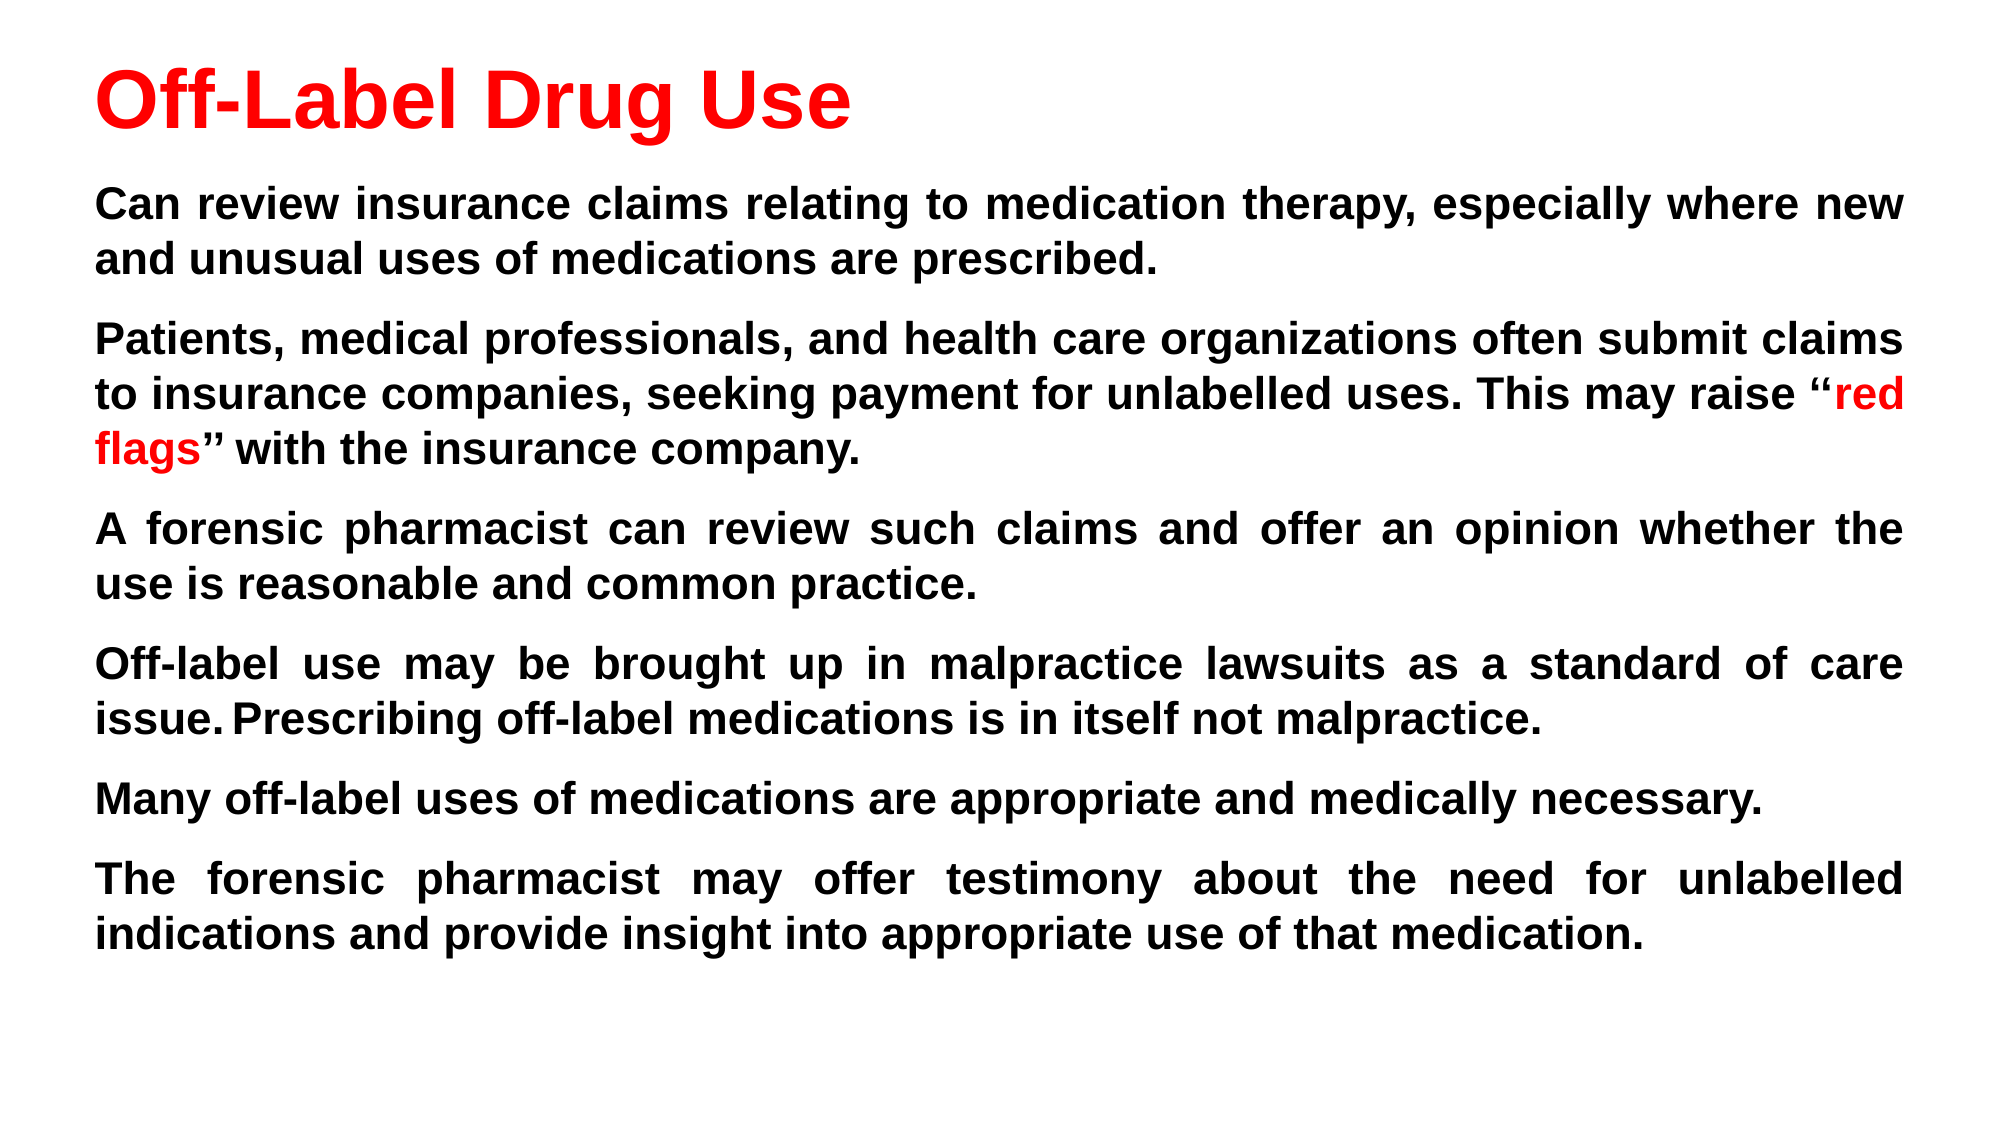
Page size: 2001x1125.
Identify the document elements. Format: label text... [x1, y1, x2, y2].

title Off-Label Drug Use [79, 29, 1863, 166]
text_box Can review insurance claims relating to medication therapy, especially where new and unusual uses of medications are prescribed. Patients, medical professionals, and health care organizations often submit claims to insurance companies, seeking payment for unlabelled uses. This may raise ‘‘red flags’’ with the insurance company. A forensic pharmacist can review such claims and offer an opinion whether the use is reasonable and common practice. Off-label use may be brought up in malpractice lawsuits as a standard of care issue. Prescribing off-label medications is in itself not malpractice. Many off-label uses of medications are appropriate and medically necessary. The forensic pharmacist may offer testimony about the need for unlabelled indications and provide insight into appropriate use of that medication. [79, 166, 1921, 967]
